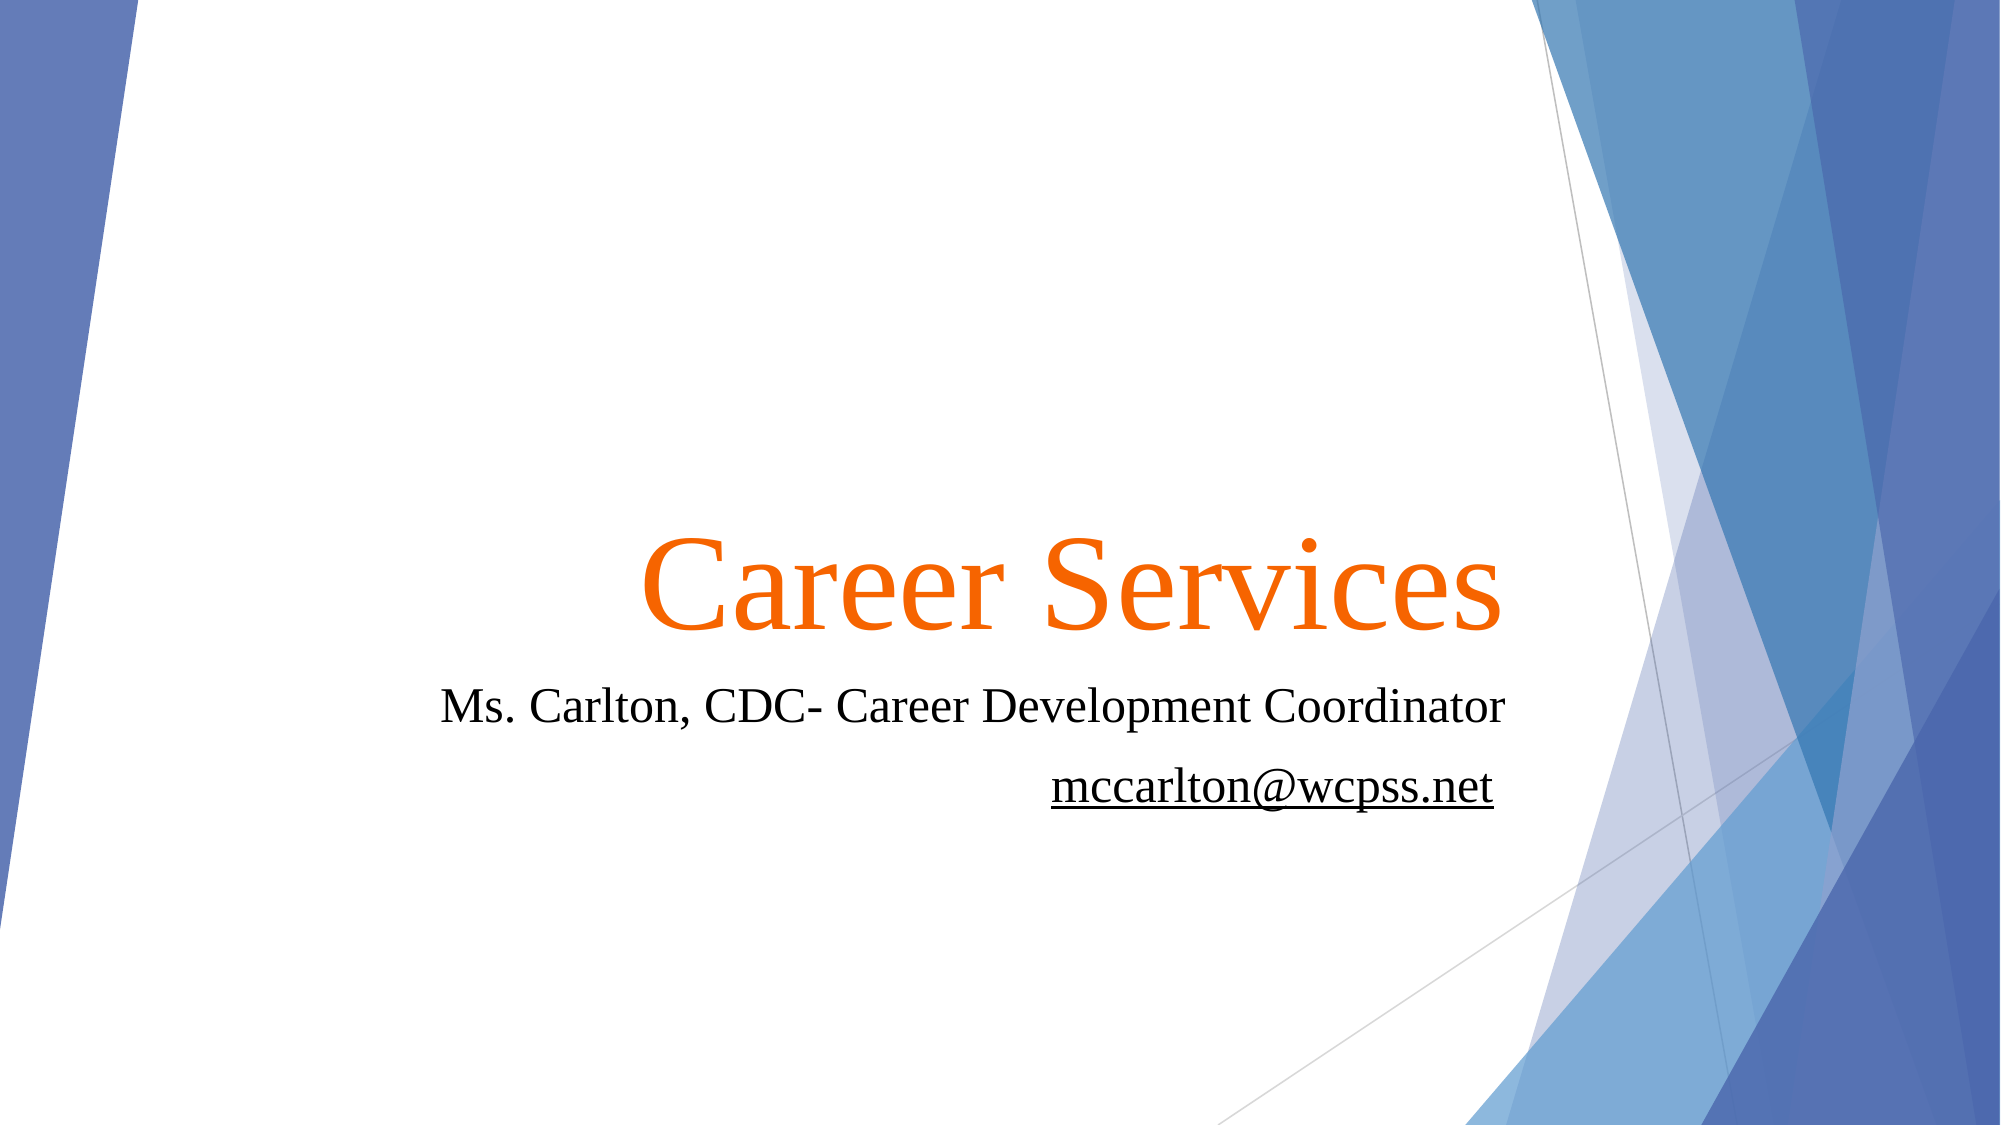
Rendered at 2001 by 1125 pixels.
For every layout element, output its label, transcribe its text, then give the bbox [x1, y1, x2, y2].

title Career Services [247, 394, 1522, 664]
subtitle Ms. Carlton, CDC- Career Development Coordinator mccarlton@wcpss.net [247, 664, 1522, 845]
